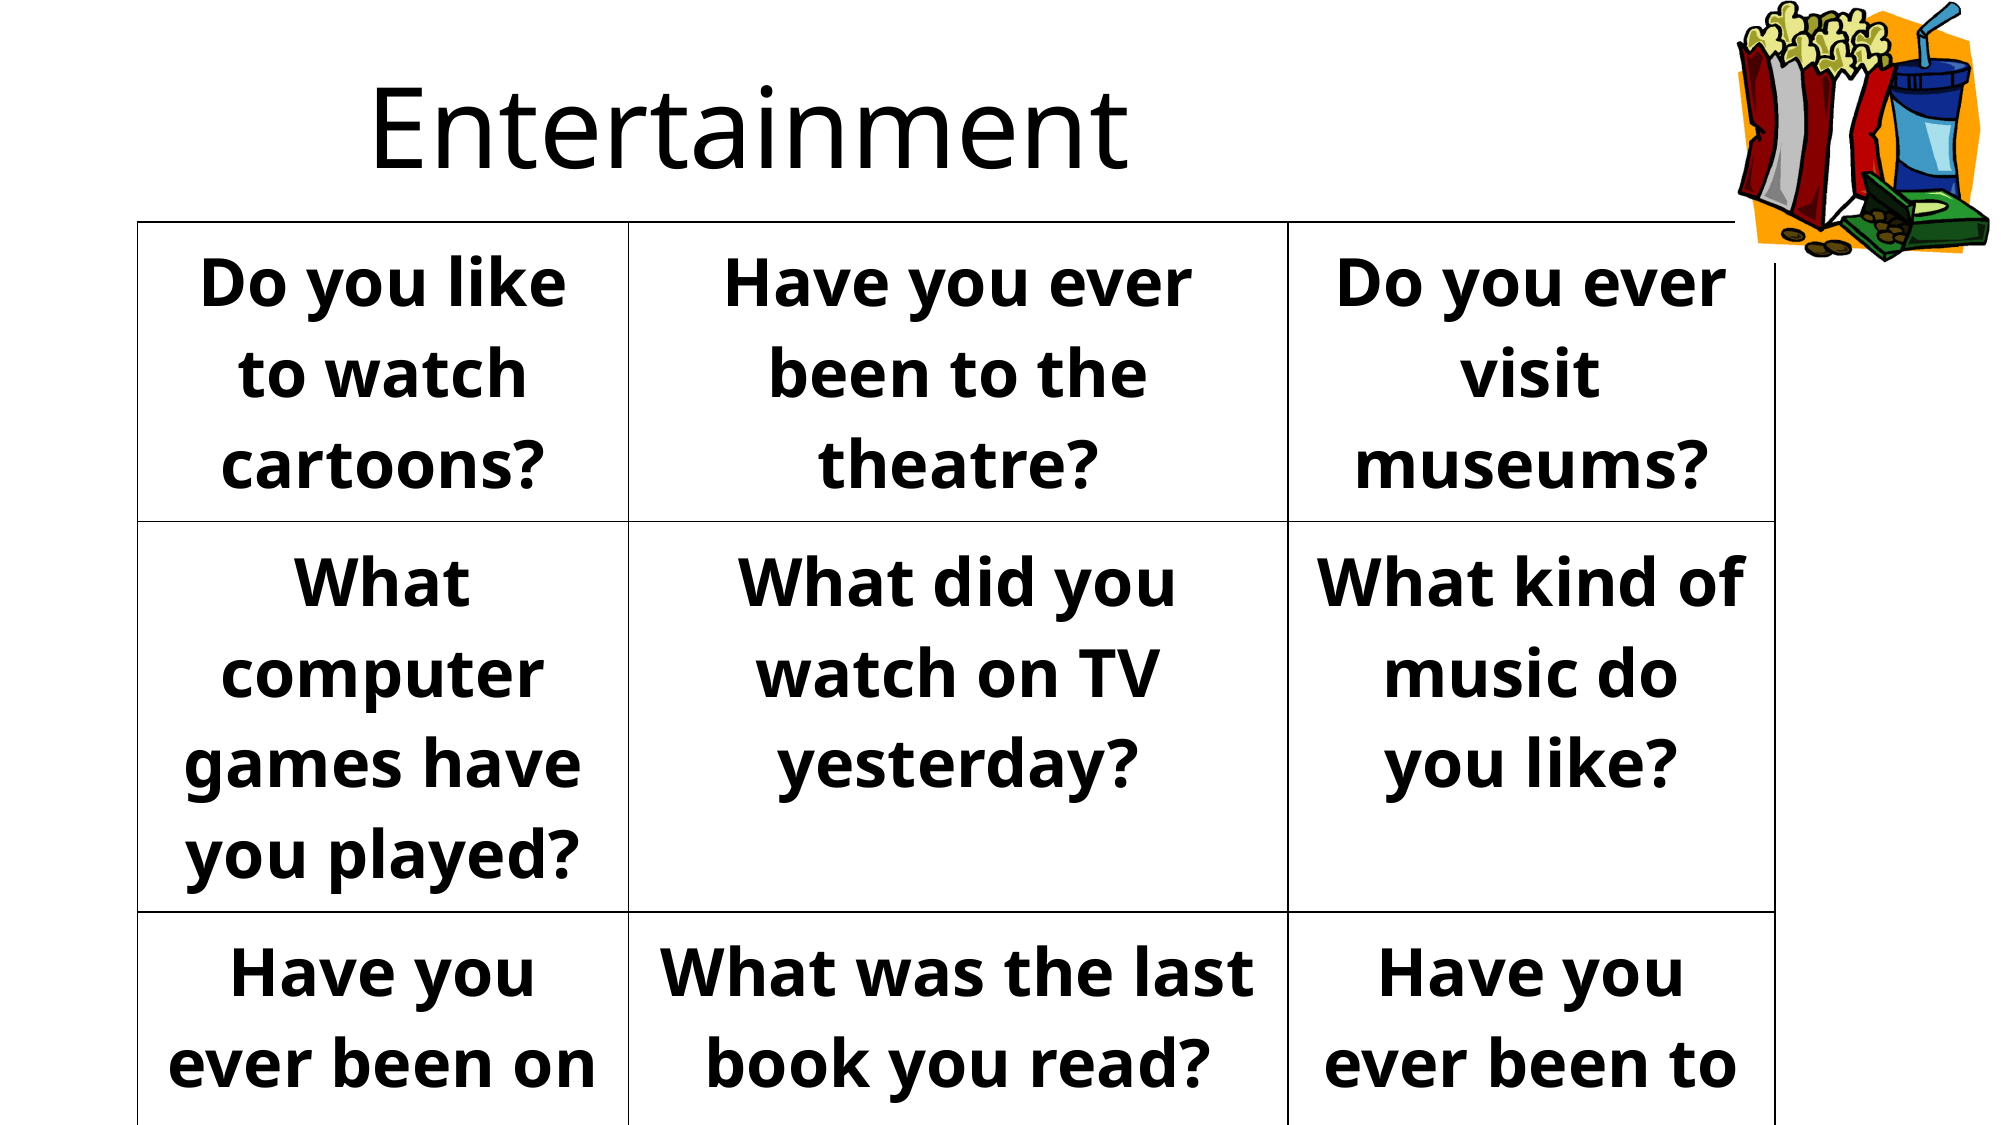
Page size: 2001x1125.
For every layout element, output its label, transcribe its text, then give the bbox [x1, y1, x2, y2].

picture [1735, 0, 1990, 263]
table_cell Have you ever been to the cinema? [1289, 913, 1774, 1125]
table_header Do you like to watch cartoons? [138, 223, 628, 521]
table_cell What kind of music do you like? [1289, 522, 1774, 911]
table_cell What computer games have you played? [138, 522, 628, 911]
title Entertainment [137, 47, 1360, 201]
table_header Have you ever been to the theatre? [629, 223, 1287, 521]
table_cell What did you watch on TV yesterday? [629, 522, 1287, 911]
table_cell Have you ever been on holiday? [138, 913, 628, 1125]
table_cell What was the last book you read? [629, 913, 1287, 1125]
table_header Do you ever visit museums? [1289, 223, 1774, 521]
